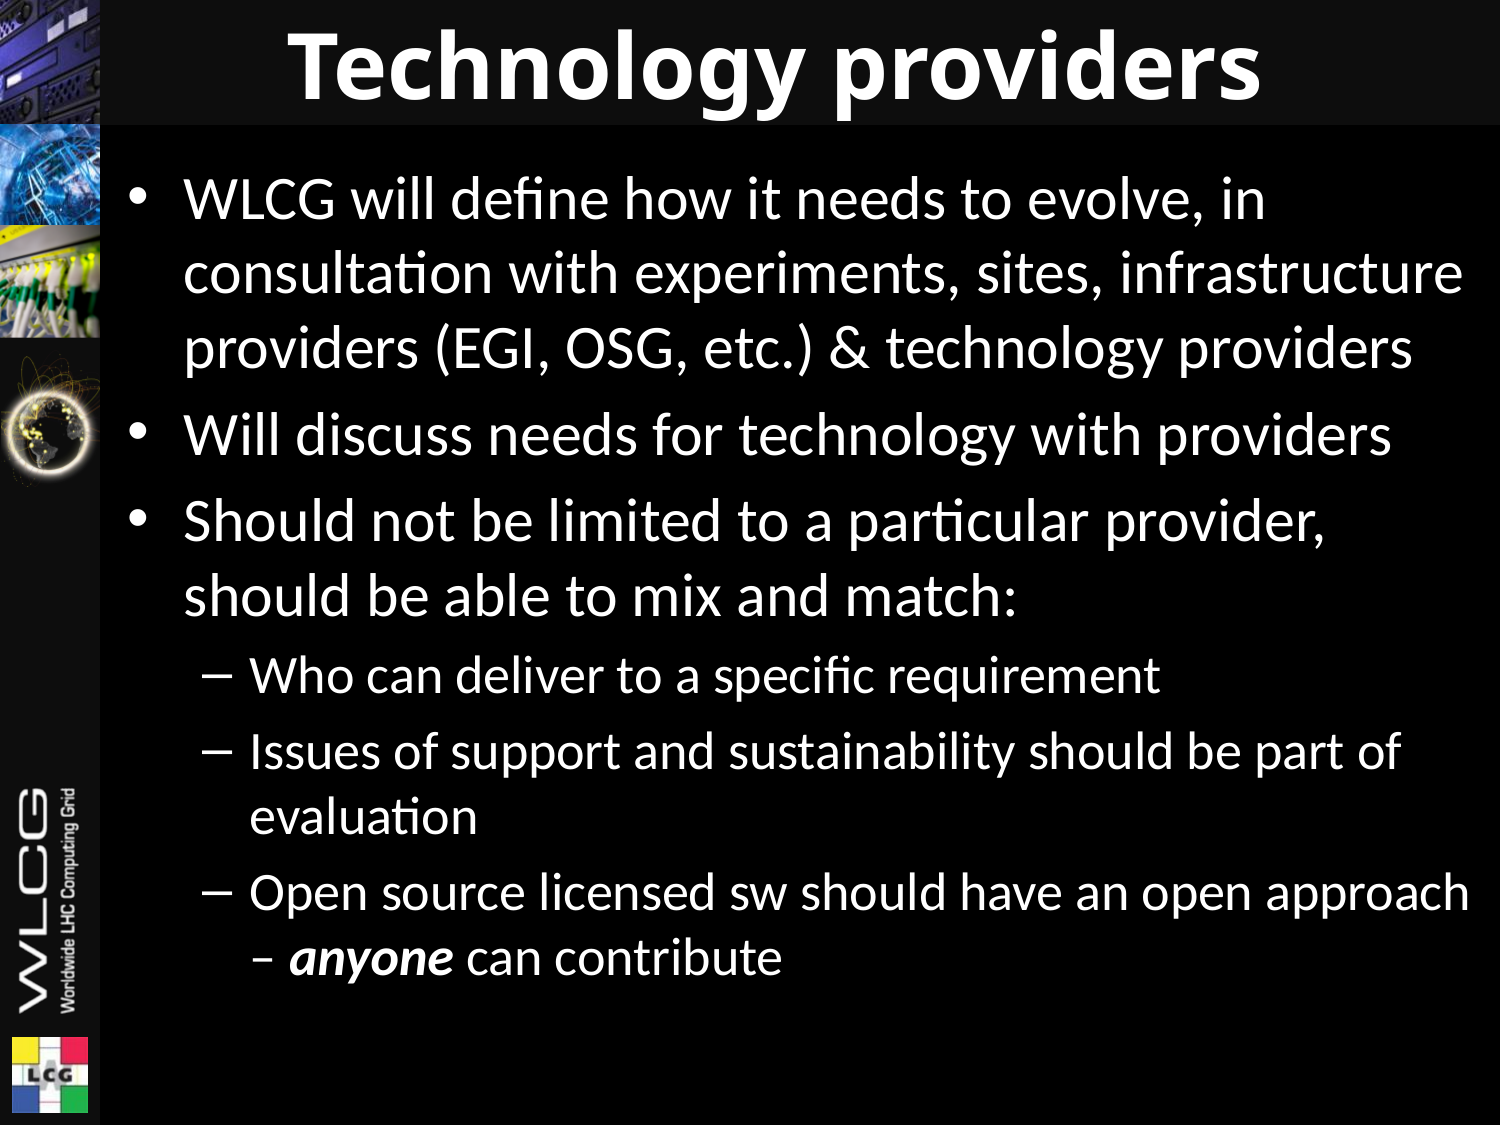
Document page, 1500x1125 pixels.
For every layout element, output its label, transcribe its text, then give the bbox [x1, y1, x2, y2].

title Technology providers [125, 0, 1425, 125]
list WLCG will define how it needs to evolve, in consultation with experiments, sites, infrastructure providers (EGI, OSG, etc.) & technology providers Will discuss needs for technology with providers Should not be limited to a particular provider, should be able to mix and match: Who can deliver to a specific requirement Issues of support and sustainability should be part of evaluation Open source licensed sw should have an open approach – anyone can contribute [112, 149, 1488, 1005]
picture [3, 763, 92, 1113]
picture [0, 0, 100, 488]
